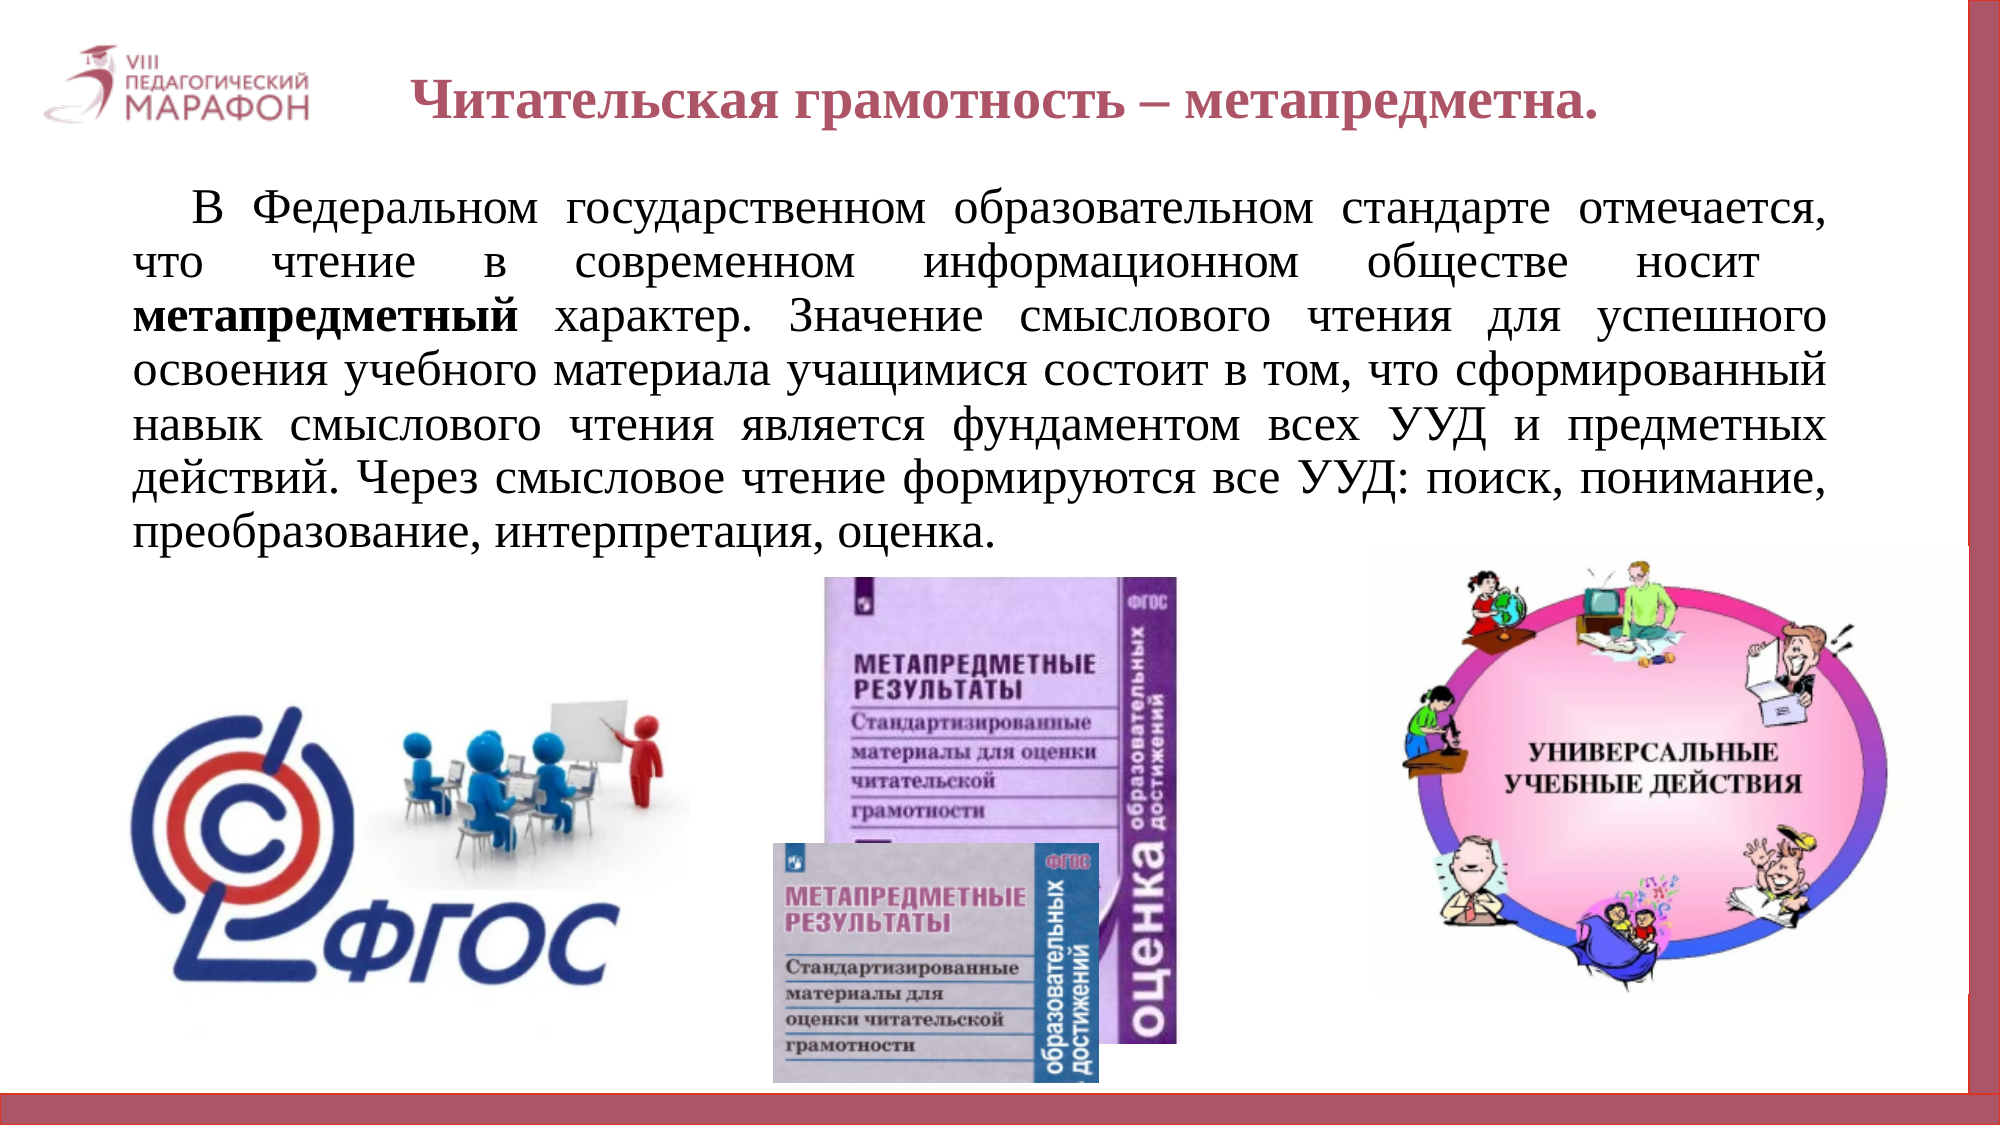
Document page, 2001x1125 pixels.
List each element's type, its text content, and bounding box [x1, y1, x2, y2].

text_box В Федеральном государственном образовательном стандарте отмечается, что чтение в современном информационном обществе носит метапредметный характер. Значение смыслового чтения для успешного освоения учебного материала учащимися состоит в том, что сформированный навык смыслового чтения является фундаментом всех УУД и предметных действий. Через смысловое чтение формируются все УУД: поиск, понимание, преобразование, интерпретация, оценка. [117, 173, 1843, 888]
text_box [0, 1093, 2000, 1125]
text_box [1968, 0, 2000, 1095]
text_box [137, 59, 1863, 278]
picture [98, 677, 690, 1039]
text_box Читательская грамотность – метапредметна. [395, 53, 1787, 138]
picture [773, 577, 1180, 1083]
picture [1372, 546, 1969, 994]
picture [31, 30, 321, 139]
